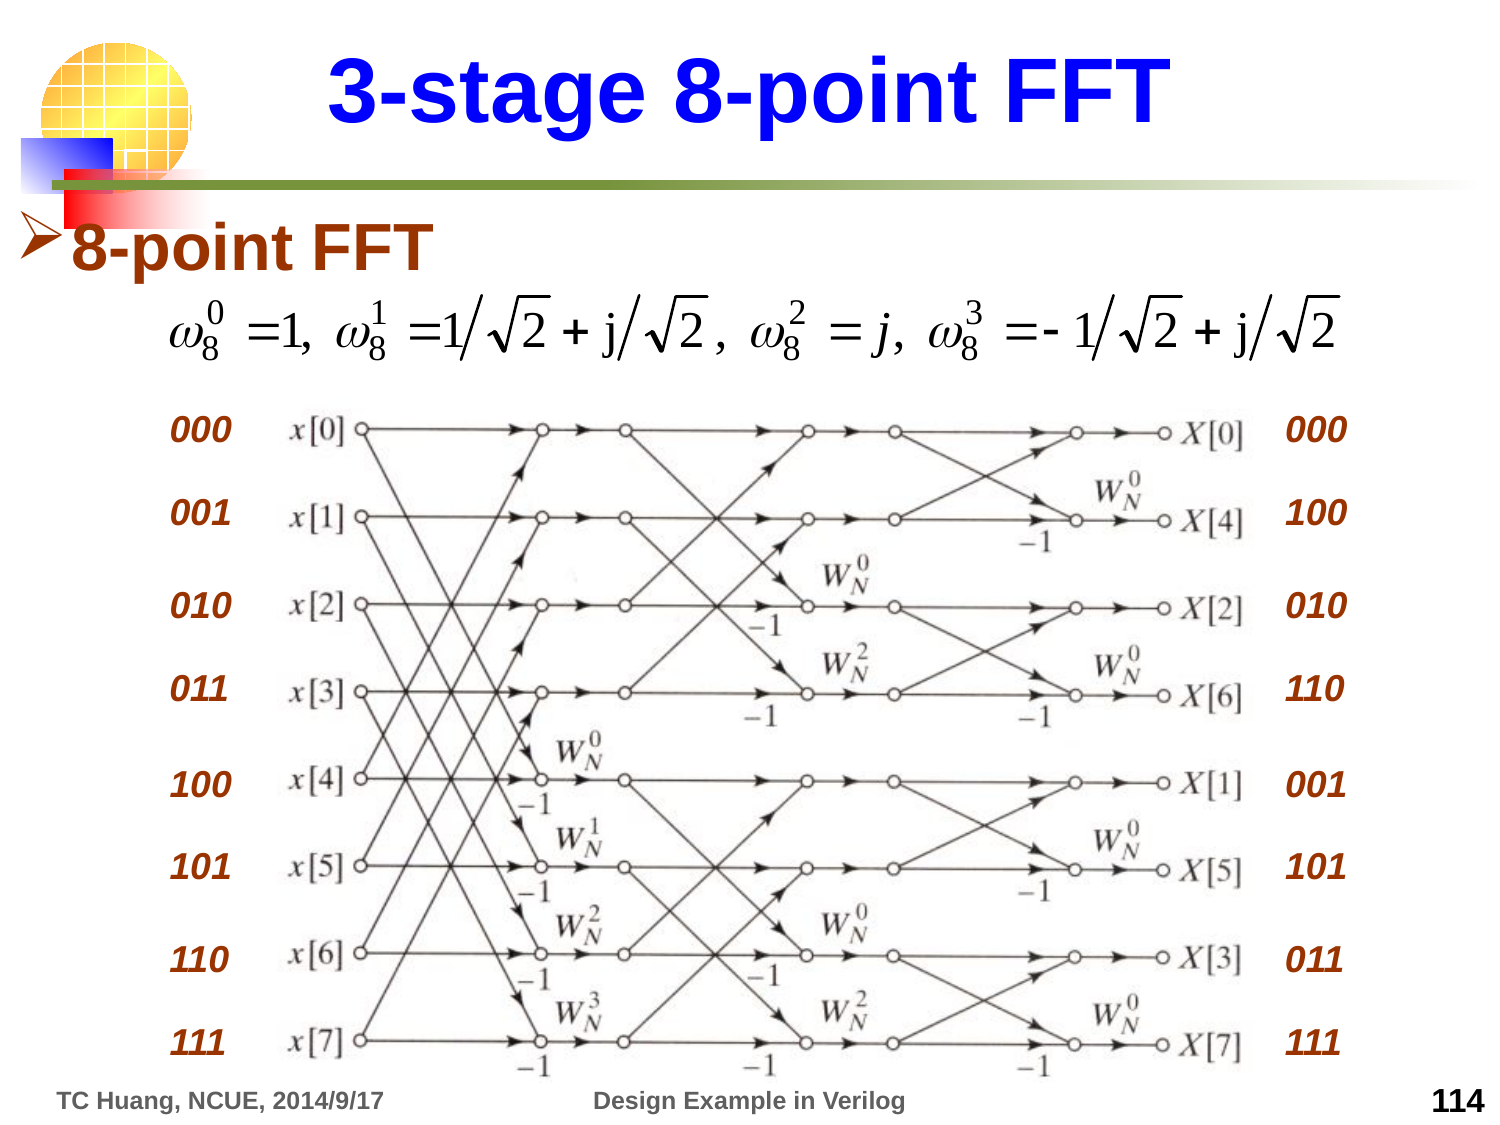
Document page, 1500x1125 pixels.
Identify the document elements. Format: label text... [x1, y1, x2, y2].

slide_number 114 [1074, 1069, 1500, 1125]
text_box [159, 280, 1353, 374]
list 8-point FFT [0, 196, 1500, 1059]
title 3-stage 8-point FFT [0, 0, 1500, 173]
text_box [153, 396, 1364, 1084]
footer Design Example in Verilog [512, 1092, 988, 1125]
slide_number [41, 1069, 425, 1125]
